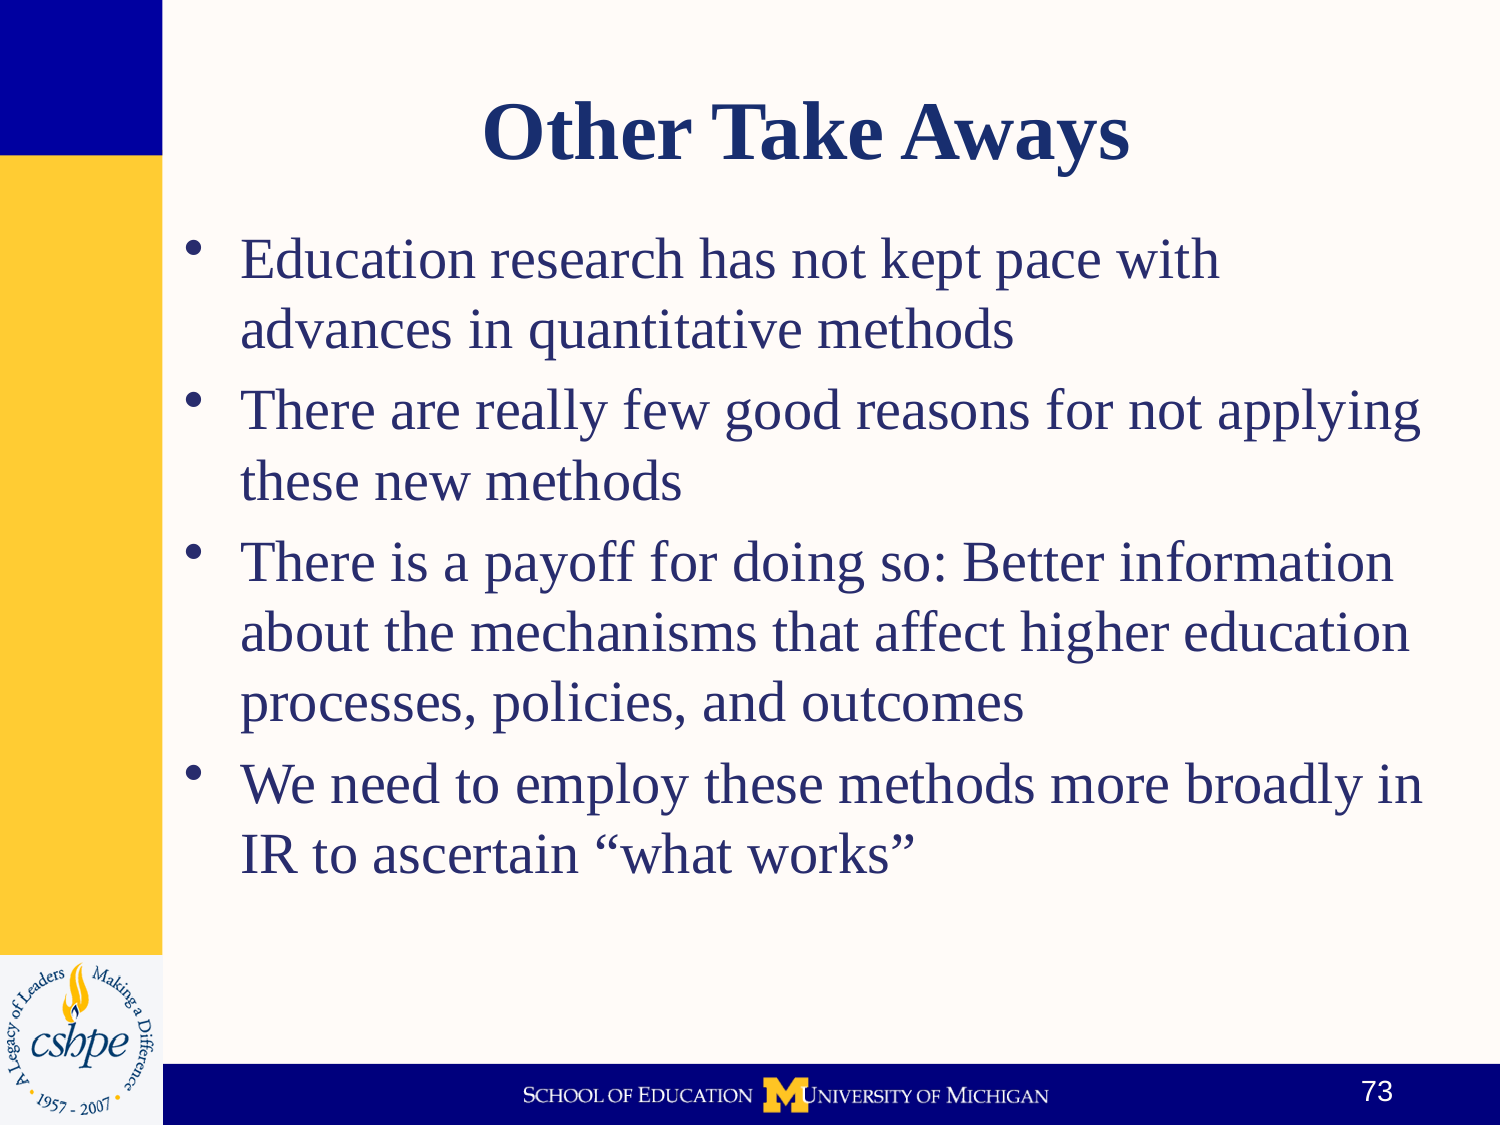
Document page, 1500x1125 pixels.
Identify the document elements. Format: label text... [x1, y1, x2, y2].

slide_number 73 [1095, 1064, 1409, 1125]
picture [0, 955, 163, 1125]
title Other Take Aways [168, 32, 1444, 212]
list Education research has not kept pace with advances in quantitative methods There are really few good reasons for not applying these new methods There is a payoff for doing so: Better information about the mechanisms that affect higher education processes, policies, and outcomes We need to employ these methods more broadly in IR to ascertain “what works” [168, 212, 1445, 1006]
picture [523, 1077, 1049, 1113]
